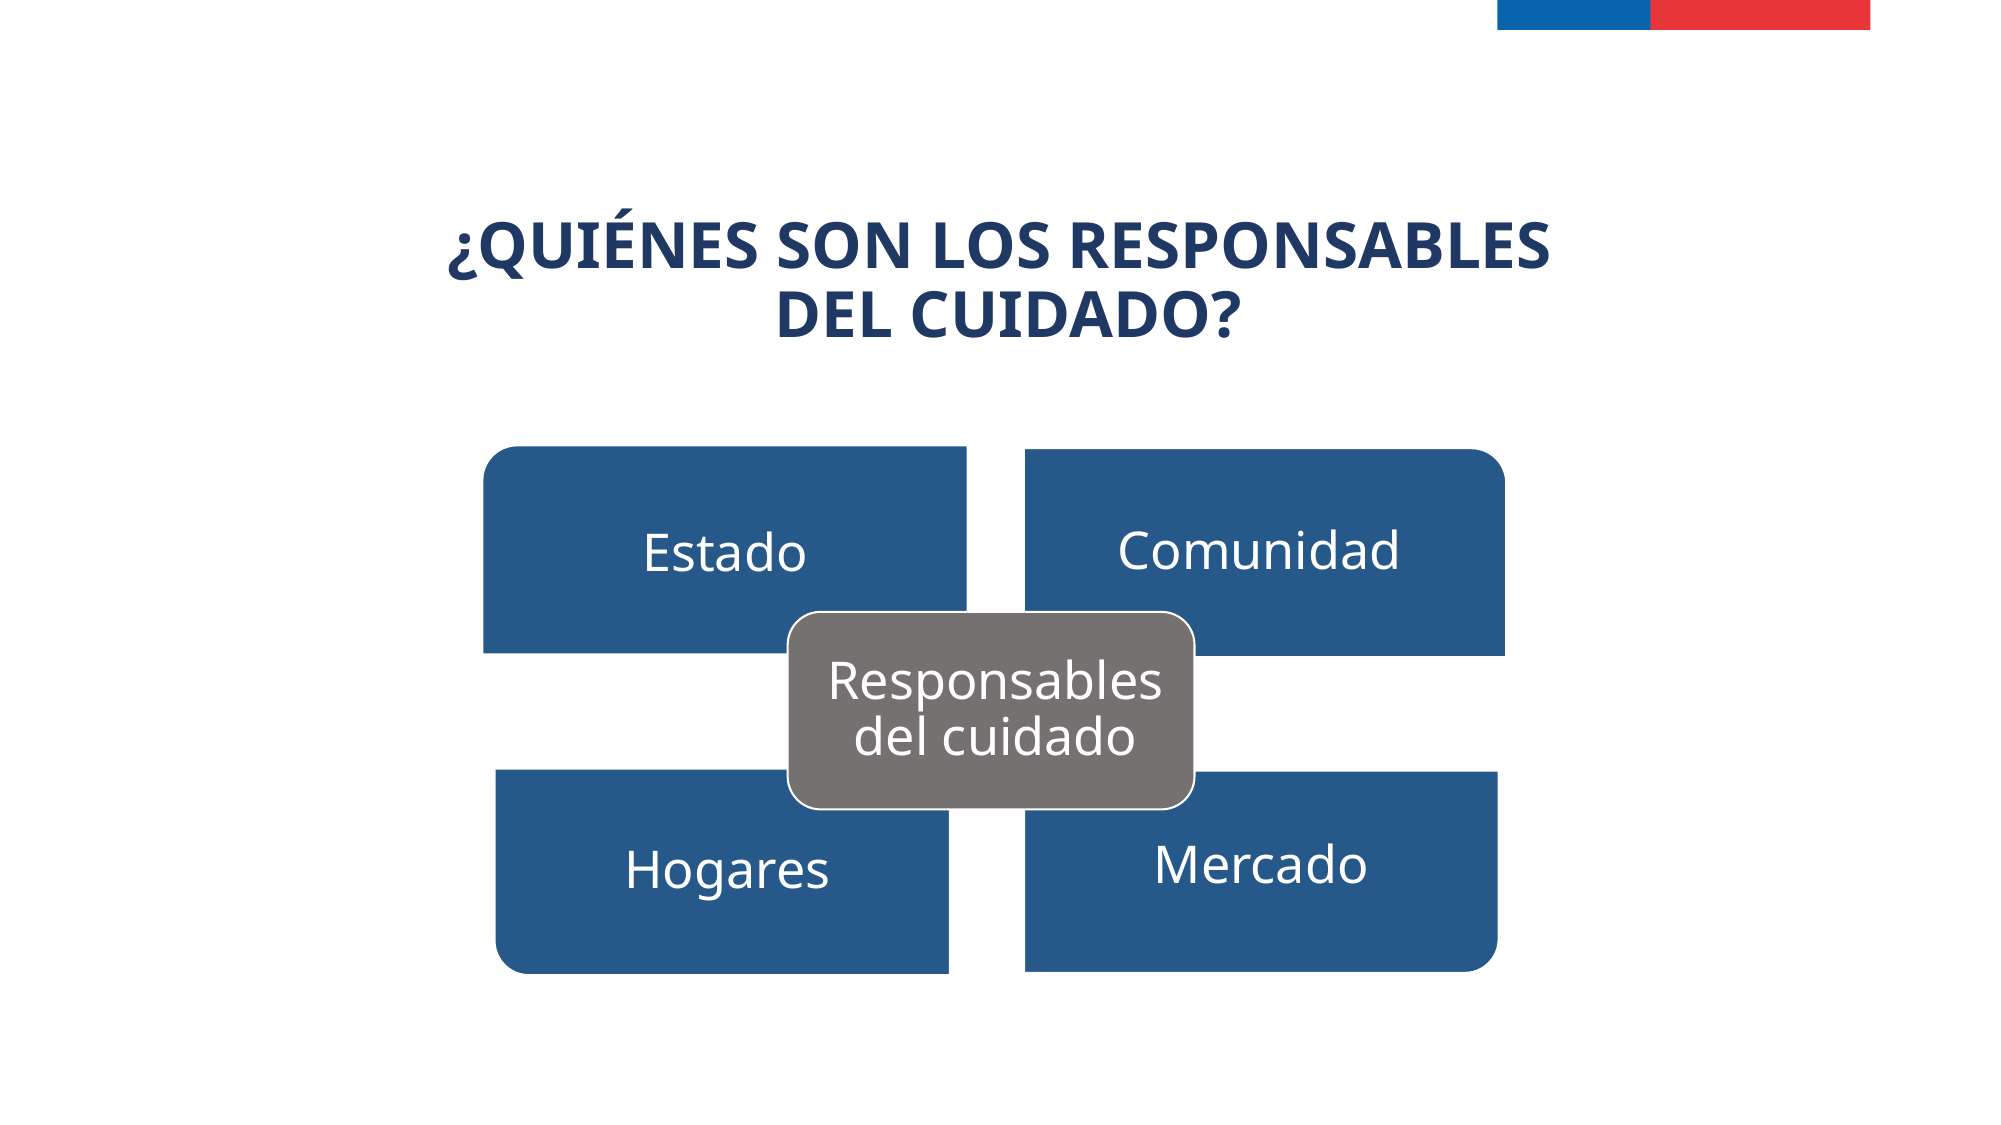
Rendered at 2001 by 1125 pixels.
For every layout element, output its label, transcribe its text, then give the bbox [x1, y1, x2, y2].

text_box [451, 389, 1531, 1032]
picture [1497, 0, 1871, 30]
title ¿QUIÉNES SON LOS RESPONSABLES DEL CUIDADO? [0, 206, 2000, 359]
